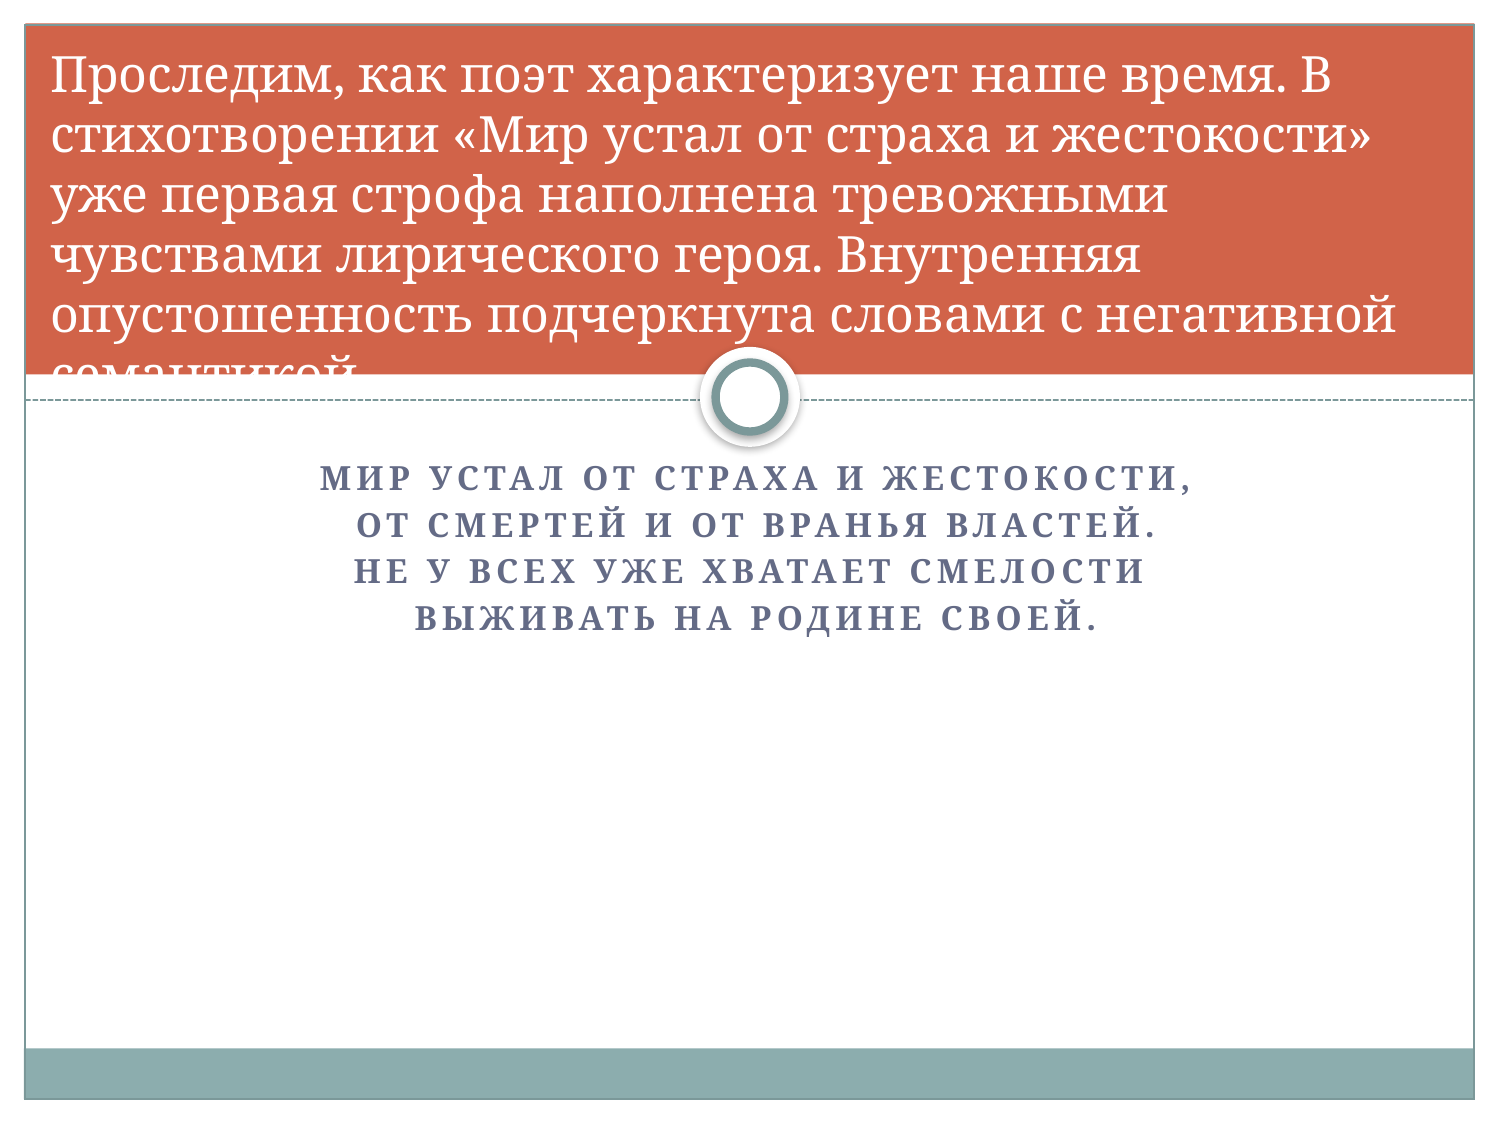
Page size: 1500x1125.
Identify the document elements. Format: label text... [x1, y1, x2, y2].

list Мир устал от страха и жестокости, От смертей и от вранья властей. Не у всех уже хватает смелости Выживать на родине своей. [224, 449, 1288, 809]
text_box Проследим, как поэт характеризует наше время. В стихотворении «Мир устал от страха и жестокости» уже первая строфа наполнена тревожными чувствами лирического героя. Внутренняя опустошенность подчеркнута словами с негативной семантикой. [35, 35, 1465, 410]
